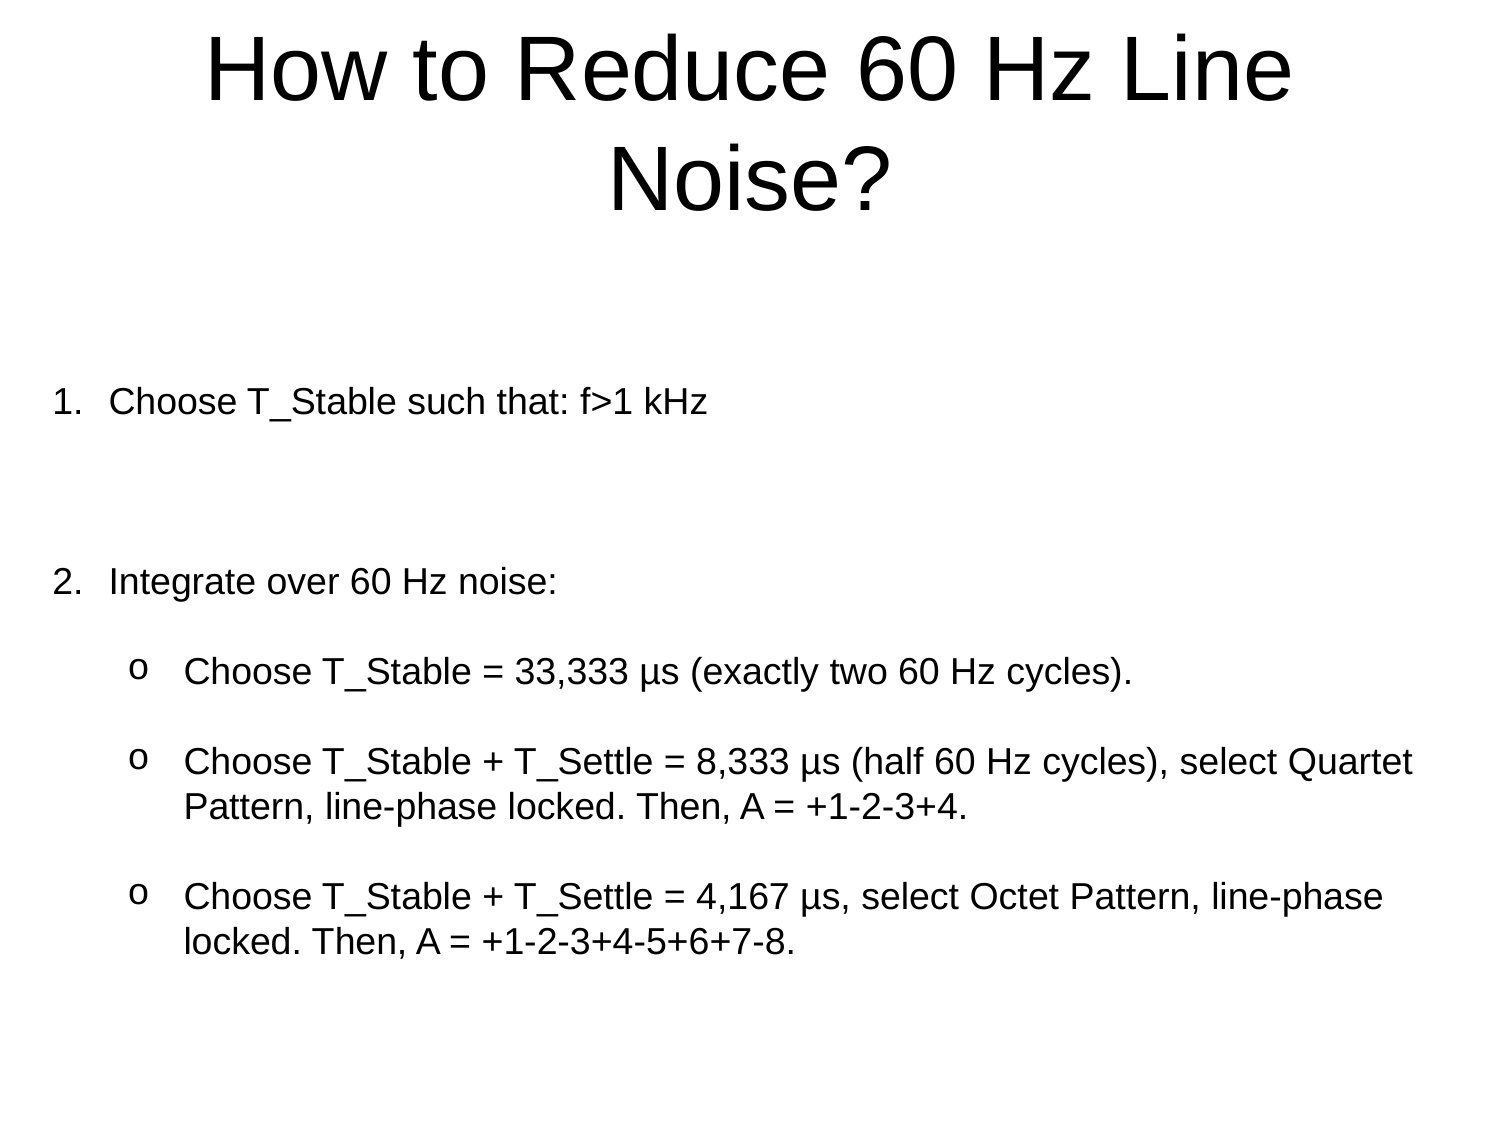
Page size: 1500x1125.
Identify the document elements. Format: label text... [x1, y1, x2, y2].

title How to Reduce 60 Hz Line Noise? [75, 0, 1425, 238]
text_box Choose T_Stable such that: f>1 kHz Integrate over 60 Hz noise: Choose T_Stable = 33,333 µs (exactly two 60 Hz cycles). Choose T_Stable + T_Settle = 8,333 µs (half 60 Hz cycles), select Quartet Pattern, line-phase locked. Then, A = +1-2-3+4. Choose T_Stable + T_Settle = 4,167 µs, select Octet Pattern, line-phase locked. Then, A = +1-2-3+4-5+6+7-8. [37, 324, 1438, 970]
